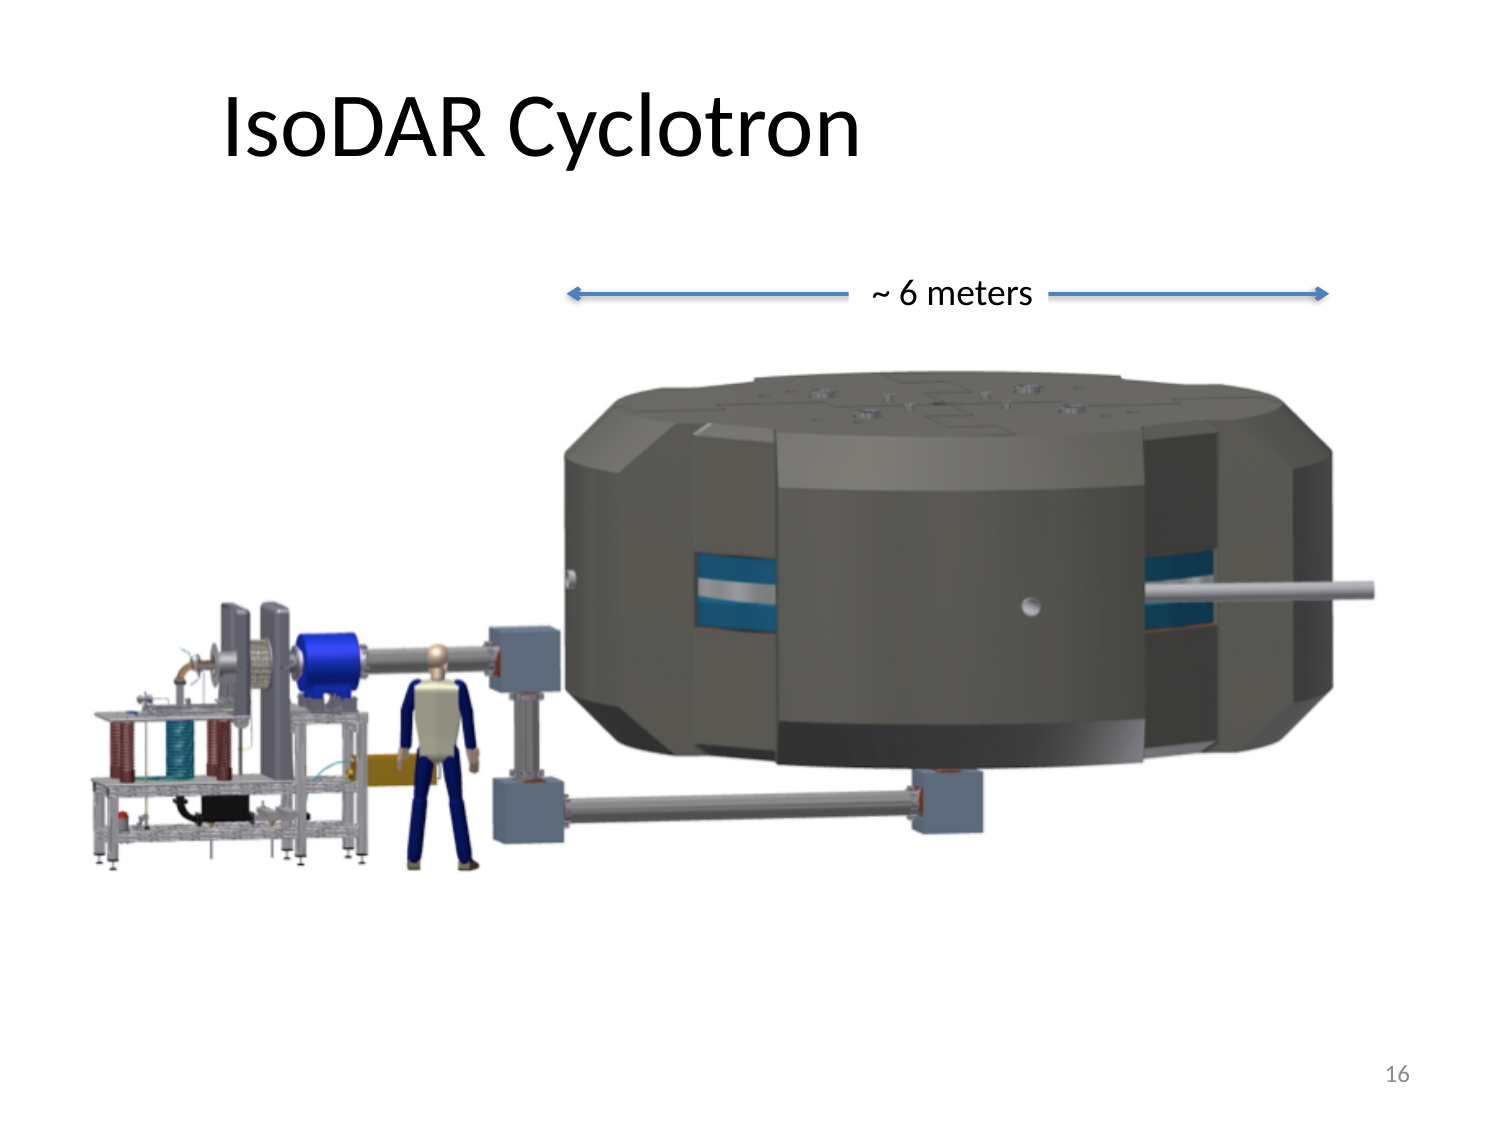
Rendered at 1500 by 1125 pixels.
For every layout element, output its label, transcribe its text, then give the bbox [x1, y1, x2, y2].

picture [0, 260, 1500, 913]
slide_number 16 [1074, 1042, 1425, 1103]
title IsoDAR Cyclotron [14, 26, 1071, 214]
